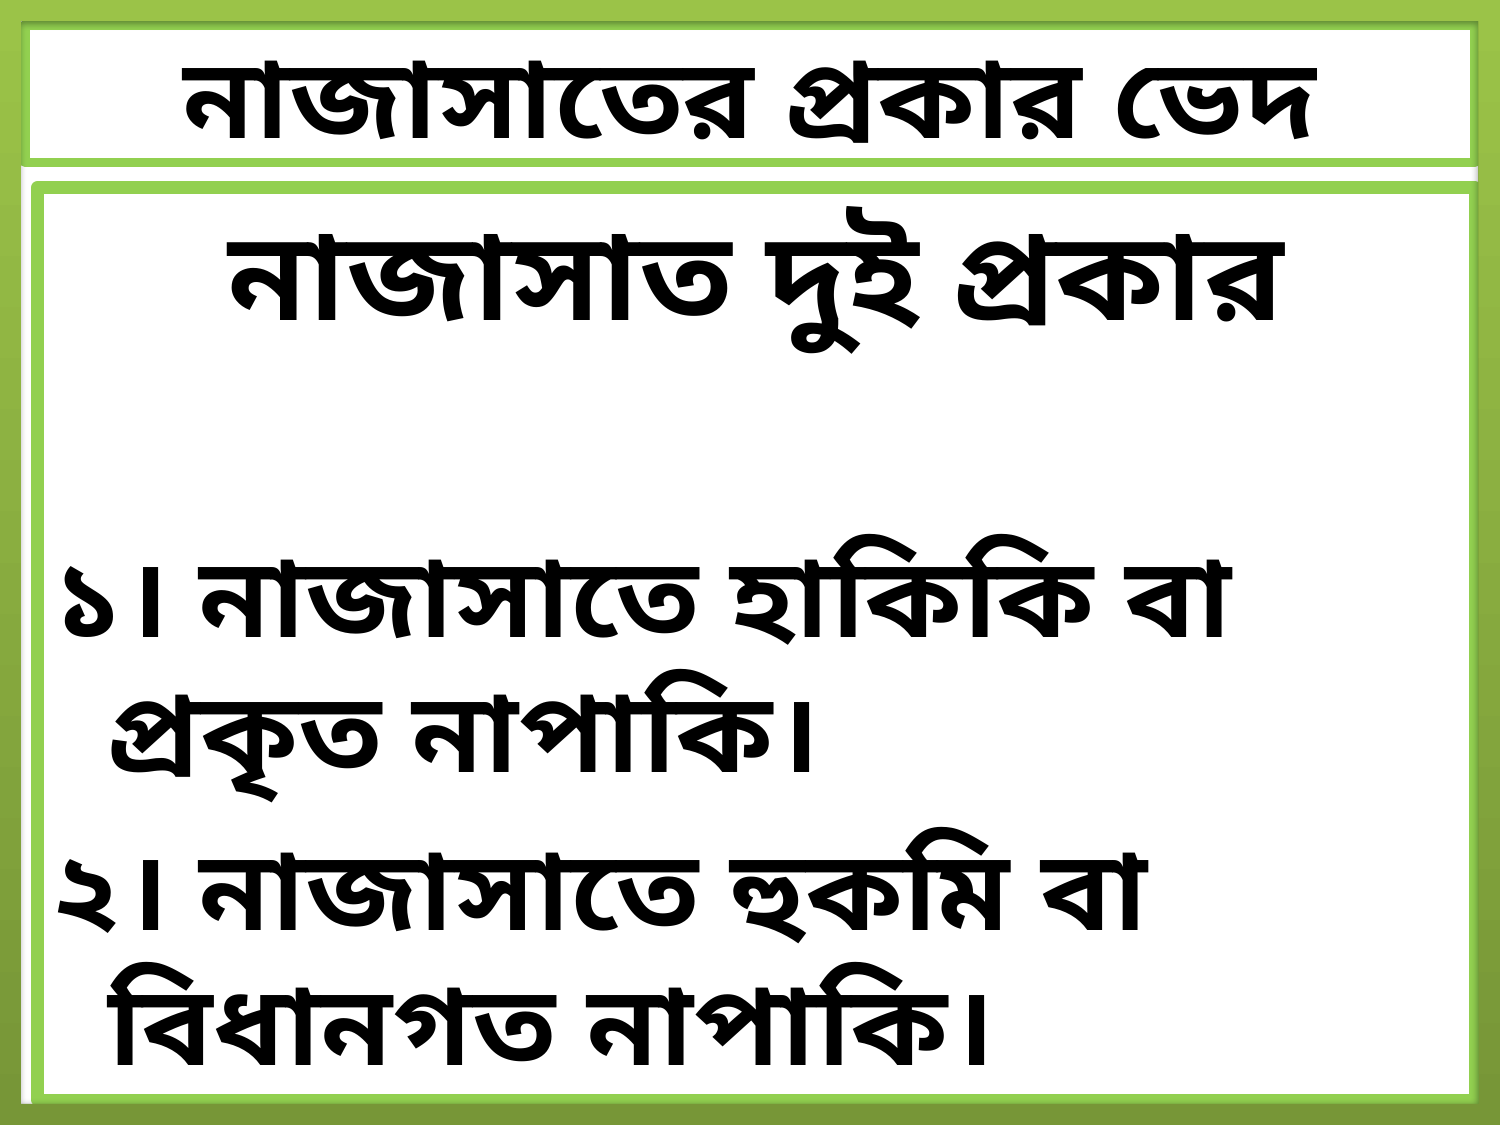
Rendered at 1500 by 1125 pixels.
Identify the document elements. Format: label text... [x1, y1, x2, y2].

title নাজাসাতের প্রকার ভেদ [27, 30, 1473, 164]
text_box [0, 0, 1500, 1125]
list নাজাসাত দুই প্রকার ১। নাজাসাতে হাকিকি বা প্রকৃত নাপাকি। ২। নাজাসাতে হুকমি বা বিধানগত নাপাকি। [35, 185, 1473, 1100]
